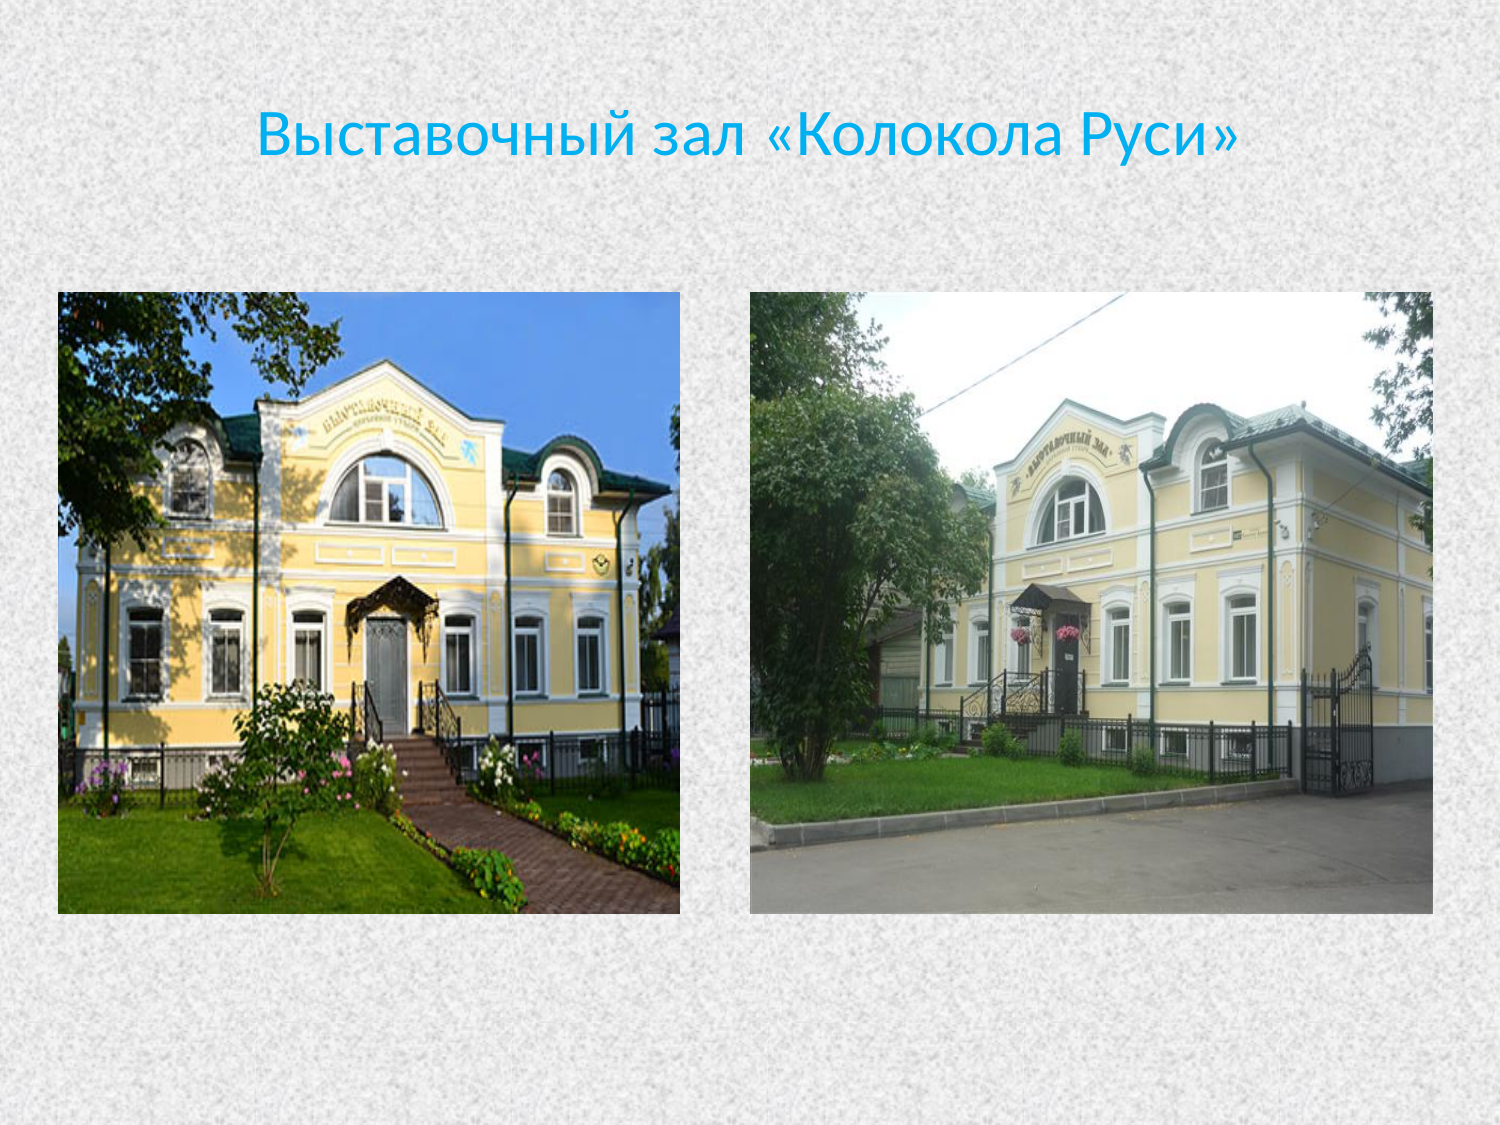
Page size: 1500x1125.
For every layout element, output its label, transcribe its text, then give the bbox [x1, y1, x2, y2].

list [58, 292, 680, 915]
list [749, 292, 1434, 915]
title Выставочный зал «Колокола Руси» [75, 45, 1425, 233]
